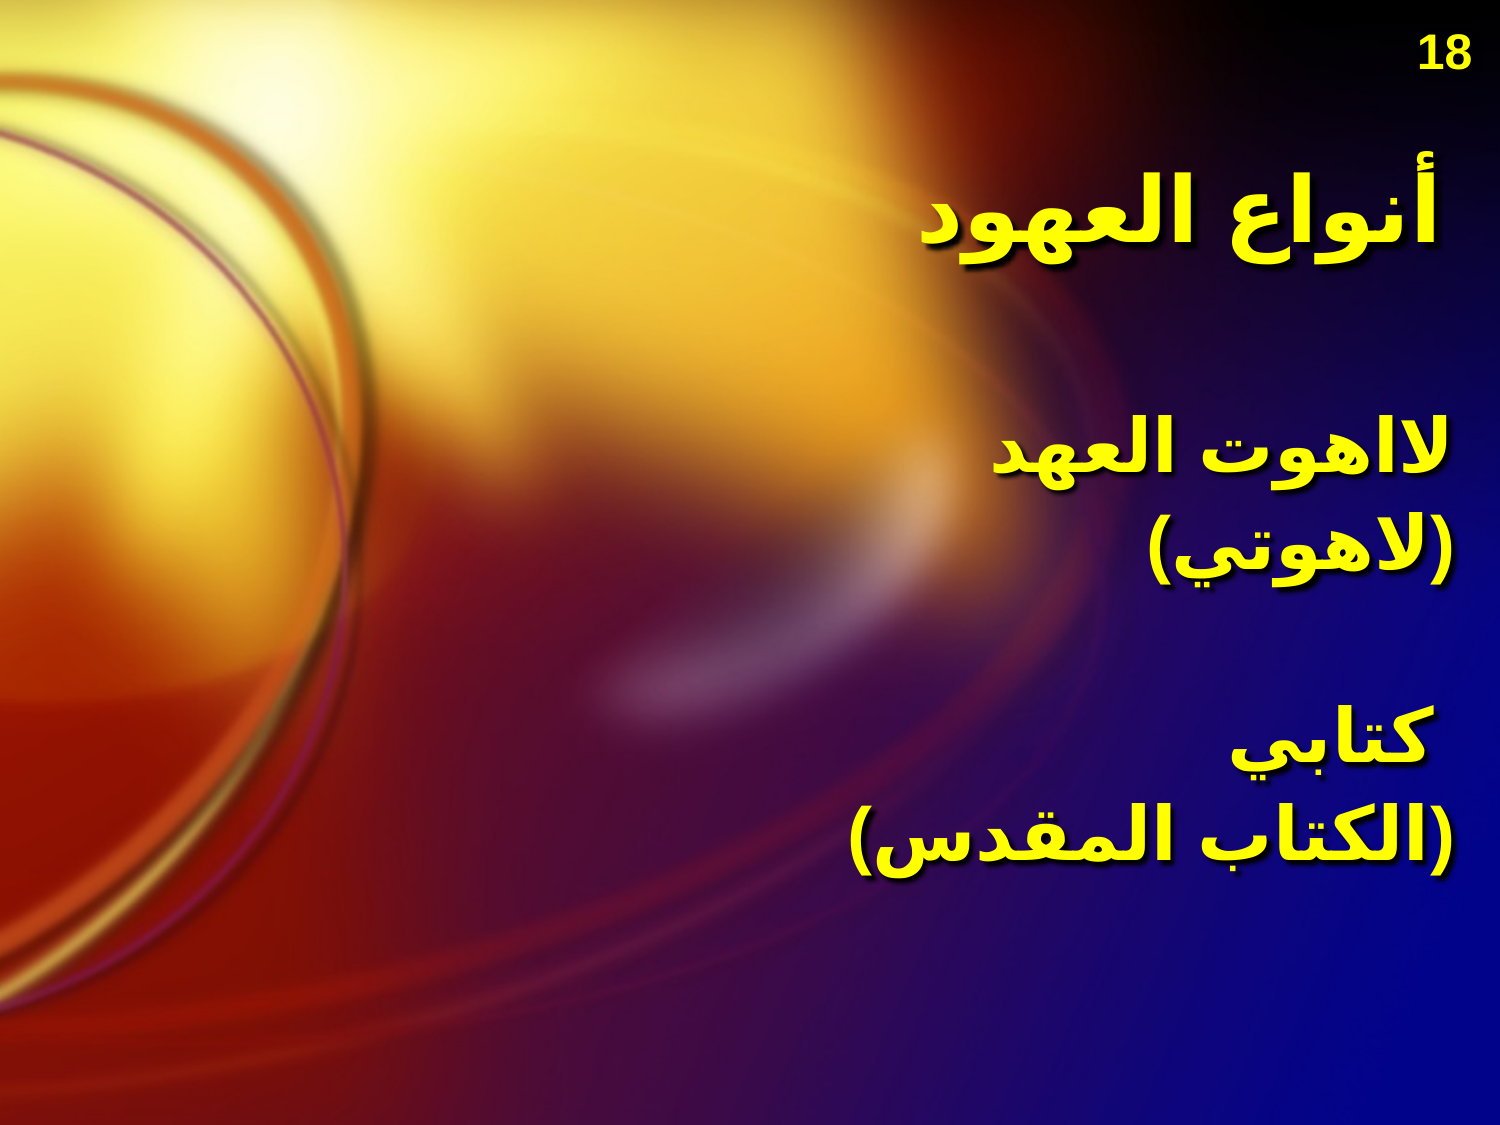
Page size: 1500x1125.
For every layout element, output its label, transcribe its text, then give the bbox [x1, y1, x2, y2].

title أنواع العهود [549, 11, 1451, 399]
text_box 18 [1409, 12, 1480, 88]
picture [0, 0, 1500, 1125]
list لااهوت العهد (لاهوتي) كتابي (الكتاب المقدس) [501, 399, 1463, 1125]
